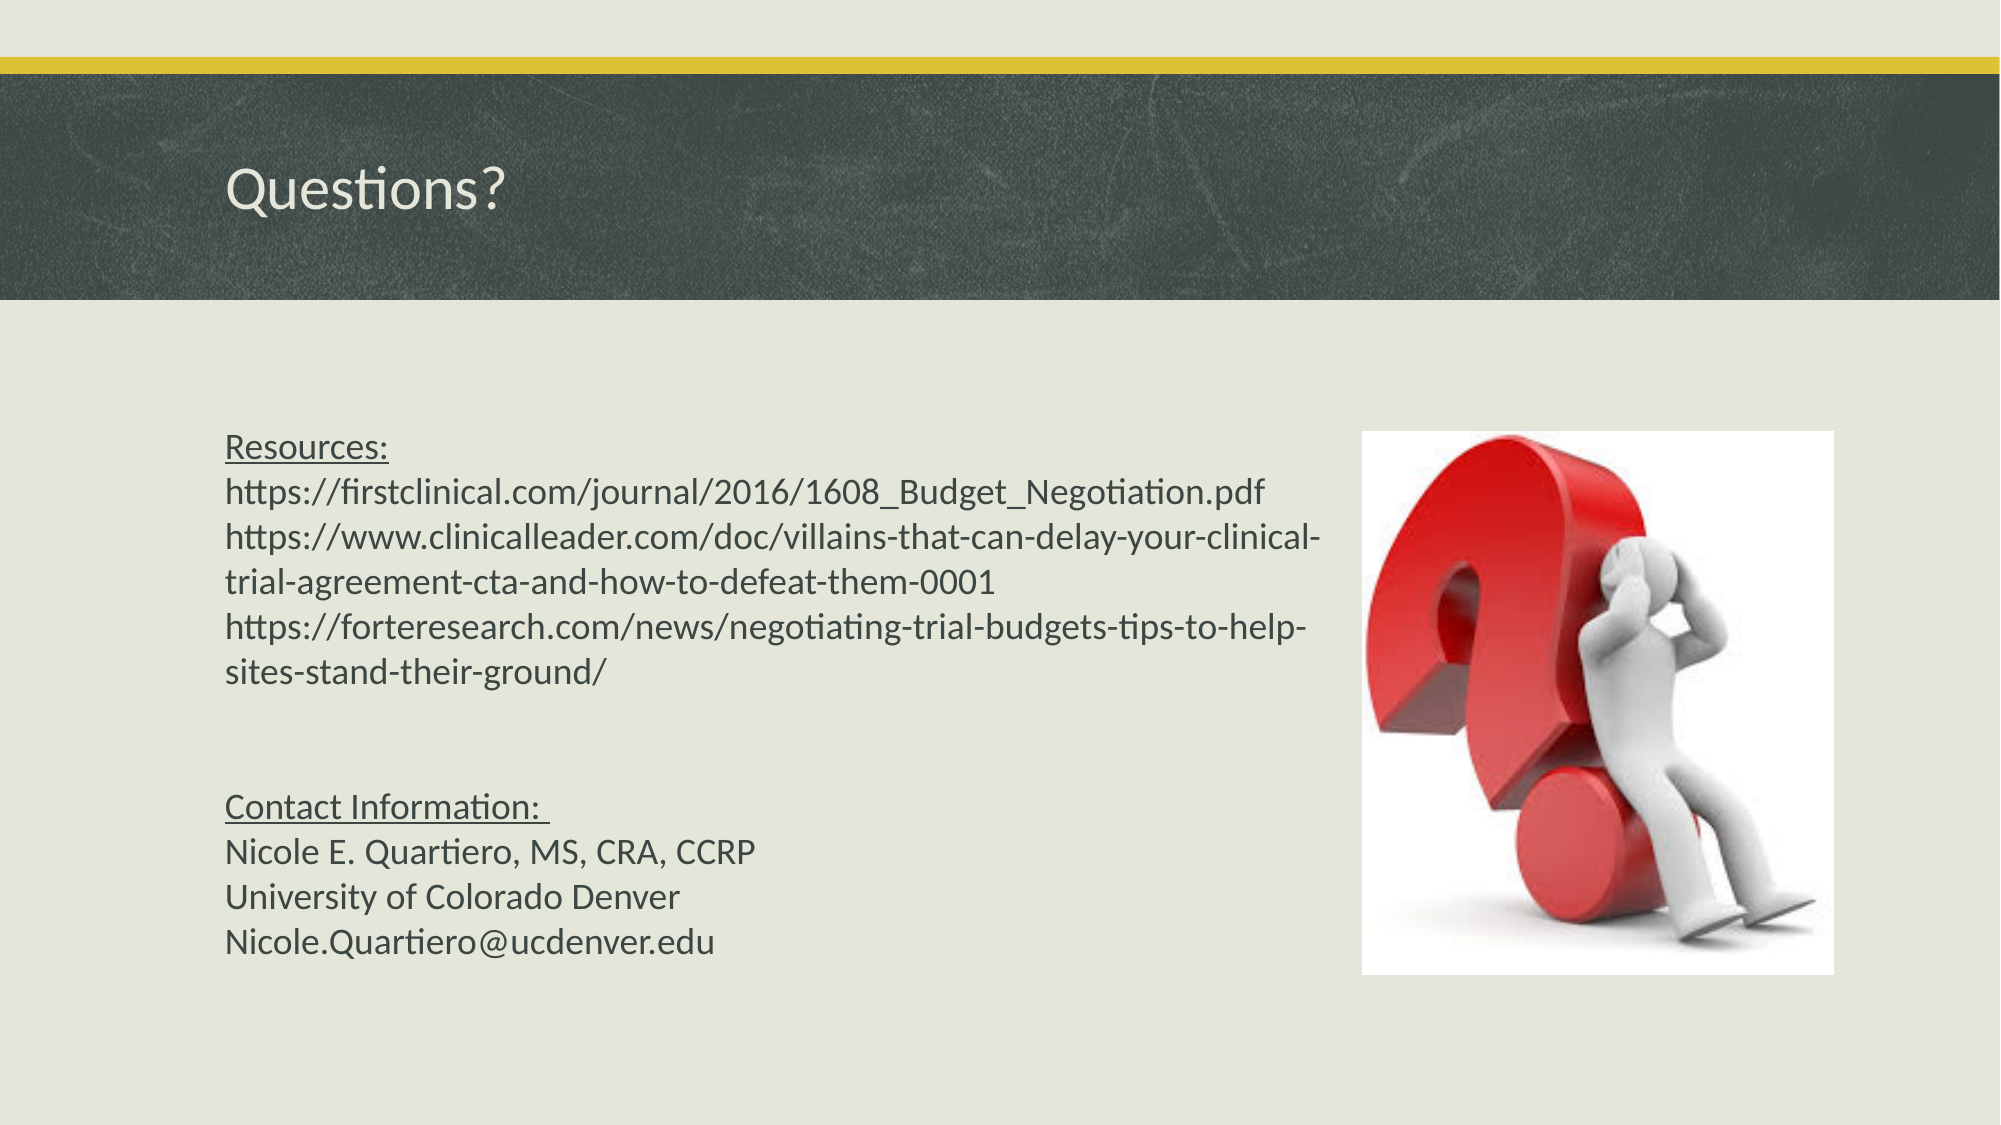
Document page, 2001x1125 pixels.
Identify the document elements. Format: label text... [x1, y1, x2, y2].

text_box Resources: https://firstclinical.com/journal/2016/1608_Budget_Negotiation.pdf https://www.clinicalleader.com/doc/villains-that-can-delay-your-clinical-trial-agreement-cta-and-how-to-defeat-them-0001 https://forteresearch.com/news/negotiating-trial-budgets-tips-to-help-sites-stand-their-ground/ Contact Information: Nicole E. Quartiero, MS, CRA, CCRP University of Colorado Denver Nicole.Quartiero@ucdenver.edu [209, 414, 1365, 970]
picture [0, 74, 2000, 300]
picture [1362, 431, 1834, 976]
title Questions? [210, 76, 1790, 300]
